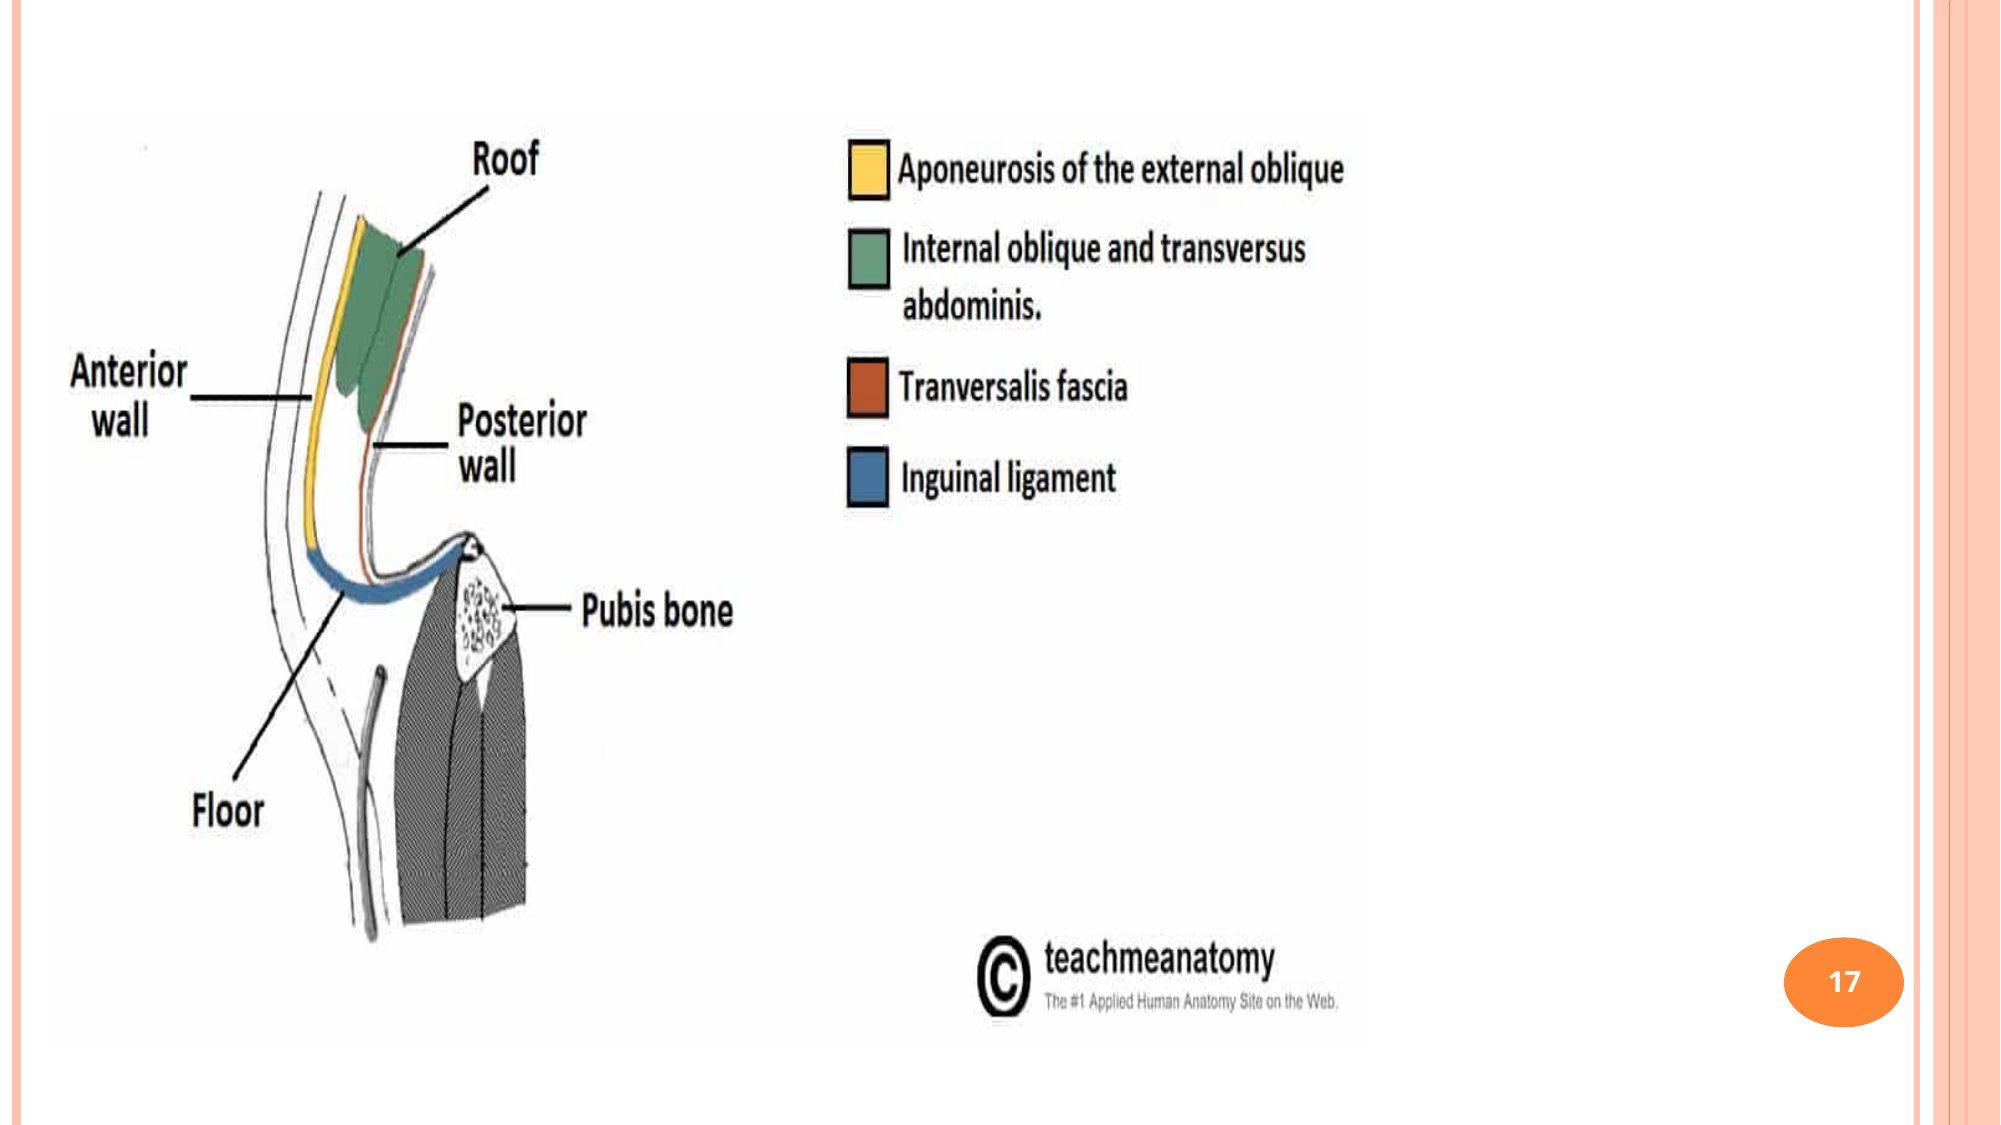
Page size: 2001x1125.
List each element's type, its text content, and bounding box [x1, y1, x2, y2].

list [49, 110, 1362, 1050]
slide_number 17 [1818, 957, 1871, 1010]
